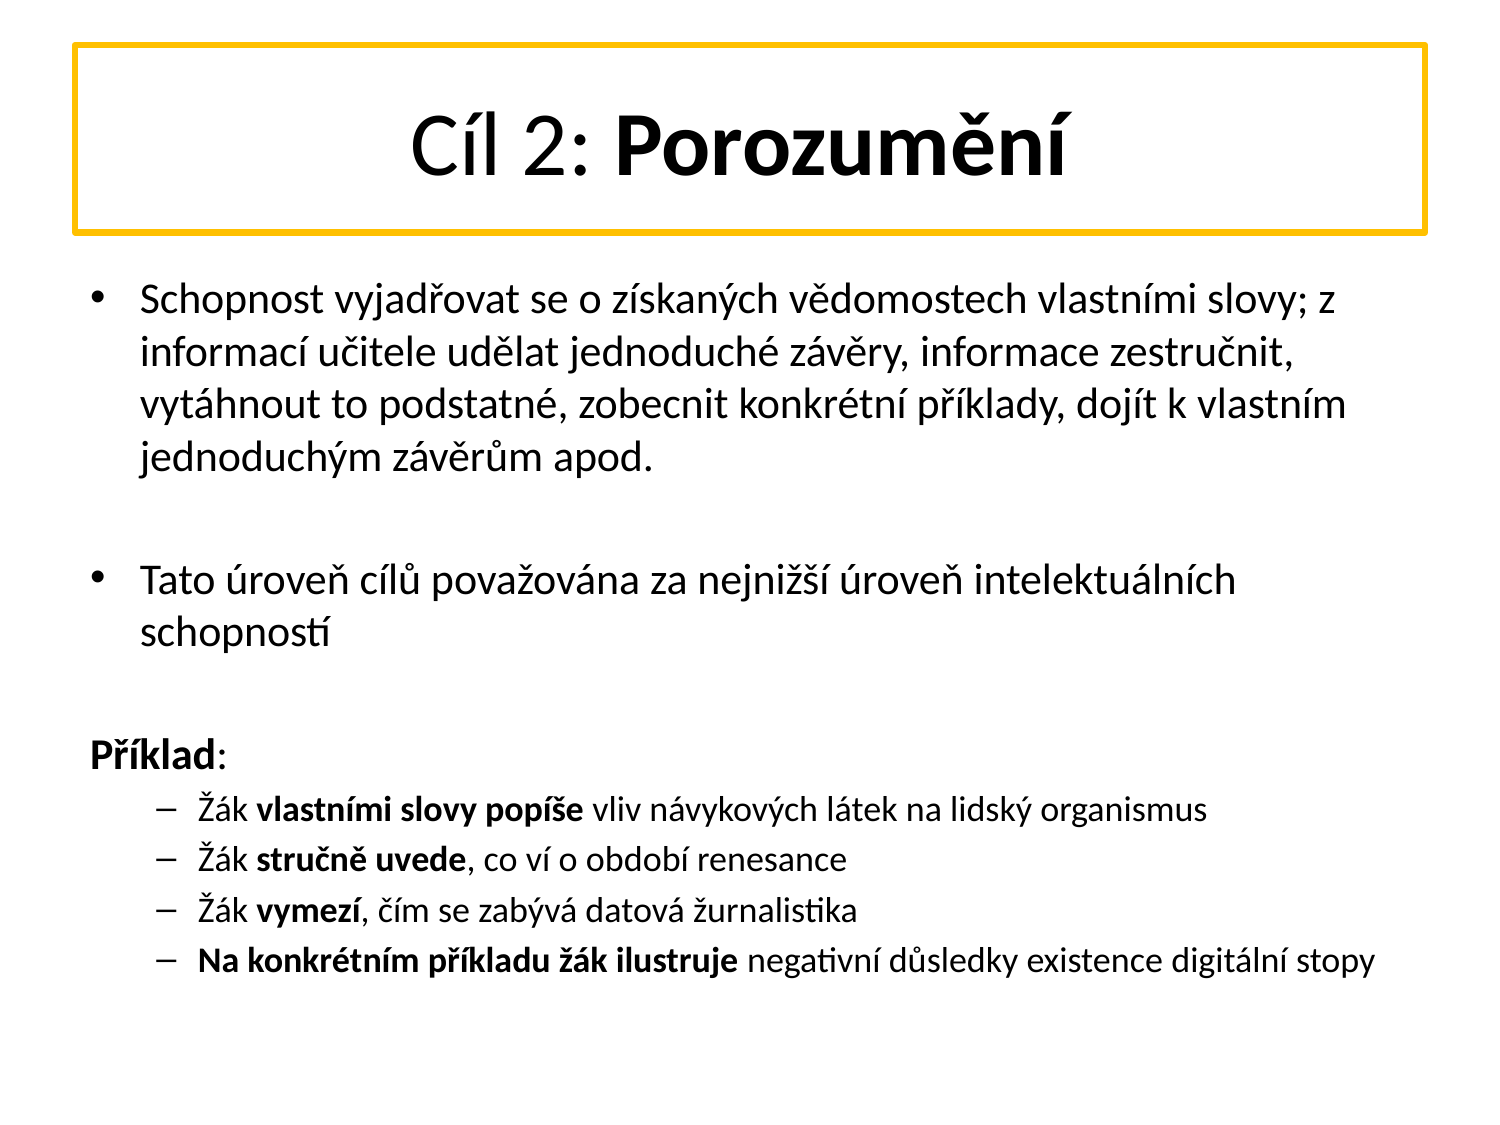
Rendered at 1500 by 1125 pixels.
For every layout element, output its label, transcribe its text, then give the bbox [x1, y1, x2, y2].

list Schopnost vyjadřovat se o získaných vědomostech vlastními slovy; z informací učitele udělat jednoduché závěry, informace zestručnit, vytáhnout to podstatné, zobecnit konkrétní příklady, dojít k vlastním jednoduchým závěrům apod. Tato úroveň cílů považována za nejnižší úroveň intelektuálních schopností Příklad: Žák vlastními slovy popíše vliv návykových látek na lidský organismus Žák stručně uvede, co ví o období renesance Žák vymezí, čím se zabývá datová žurnalistika Na konkrétním příkladu žák ilustruje negativní důsledky existence digitální stopy [75, 262, 1425, 1005]
title Cíl 2: Porozumění [75, 45, 1425, 233]
